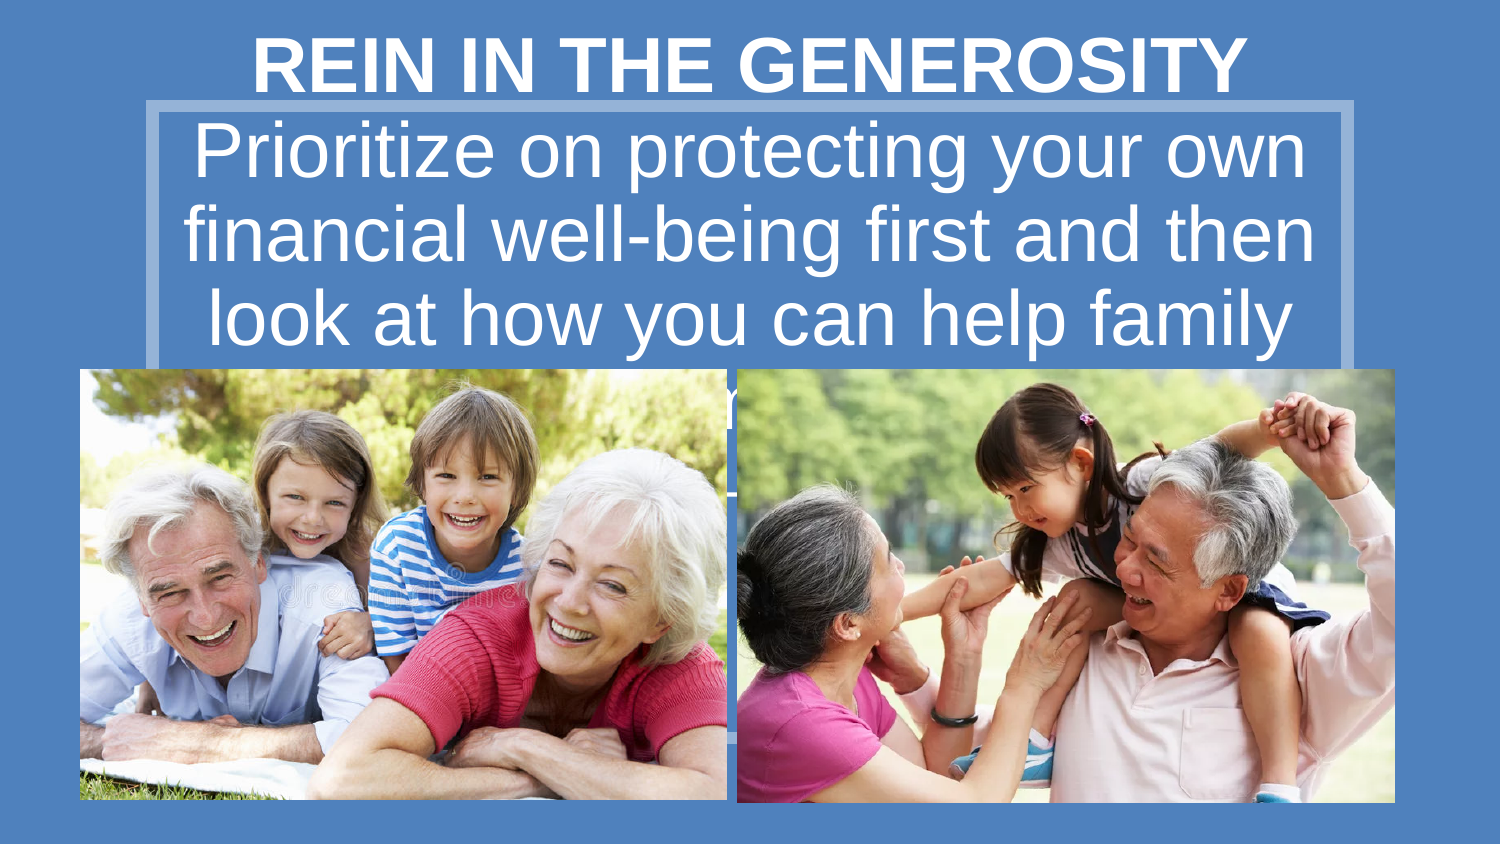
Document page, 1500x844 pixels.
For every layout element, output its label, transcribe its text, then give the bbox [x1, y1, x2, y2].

title REIN IN THE GENEROSITY Prioritize on protecting your own financial well-being first and then look at how you can help family members [158, 17, 1344, 128]
picture [737, 369, 1395, 803]
picture [80, 369, 727, 800]
